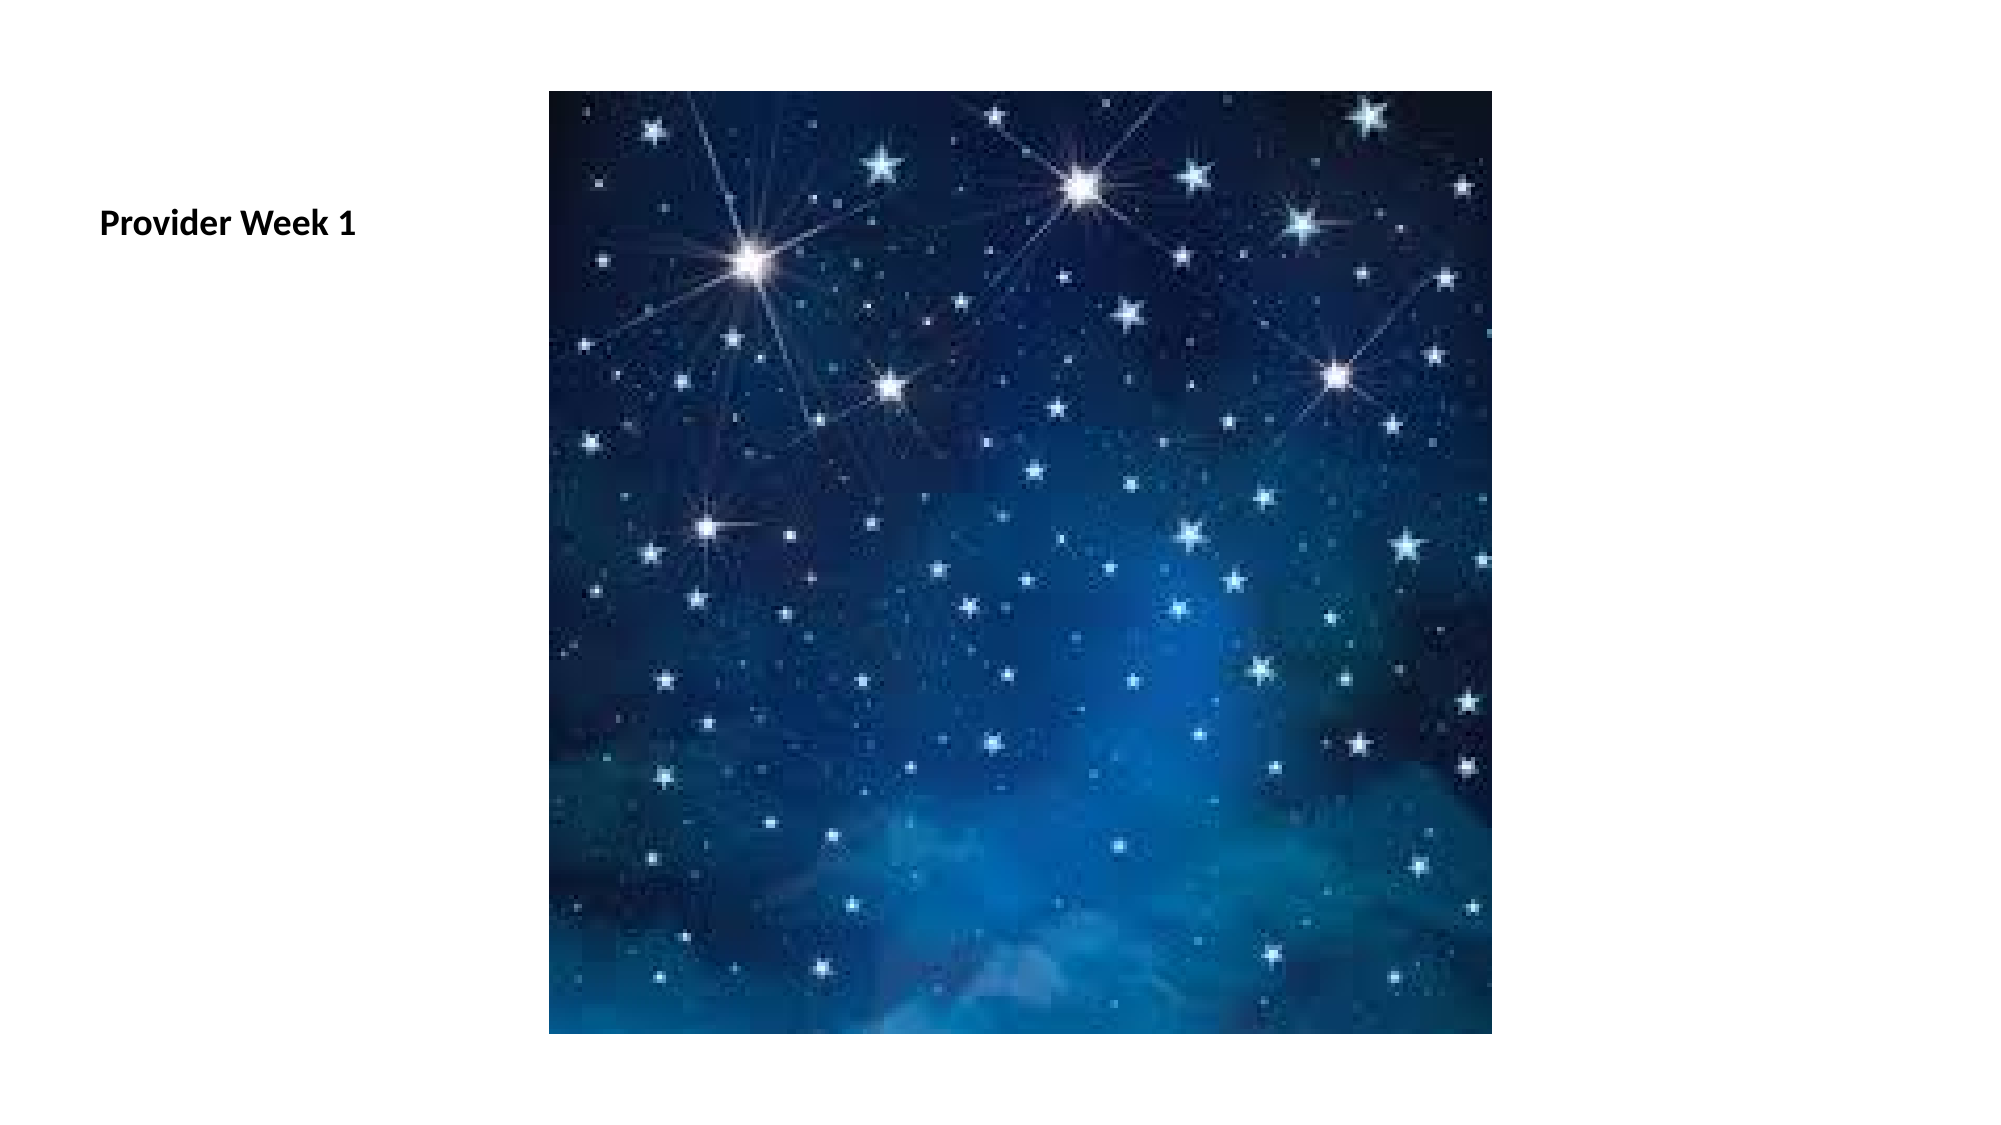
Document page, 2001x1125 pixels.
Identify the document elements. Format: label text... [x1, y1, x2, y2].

picture [1157, 1022, 1164, 1028]
text_box Provider Week 1 [85, 190, 372, 251]
picture [549, 91, 1492, 1034]
